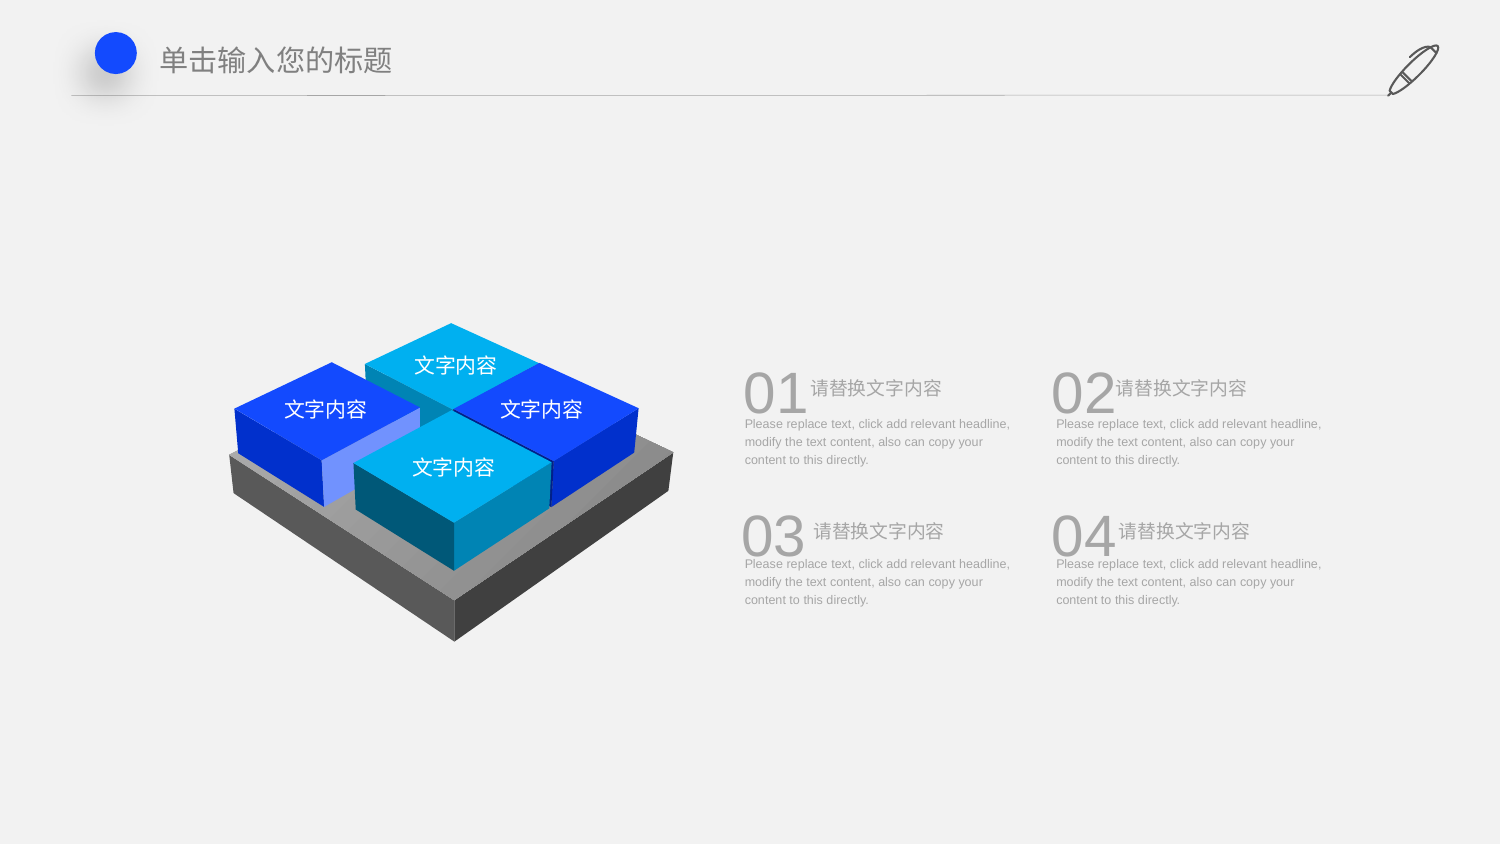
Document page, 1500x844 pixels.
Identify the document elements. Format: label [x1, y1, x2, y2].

text_box [1051, 341, 1323, 469]
text_box [364, 322, 540, 408]
text_box [452, 362, 639, 508]
text_box [743, 341, 1018, 469]
text_box [228, 346, 674, 642]
text_box [234, 362, 421, 508]
text_box [353, 409, 552, 571]
text_box [1051, 484, 1323, 608]
text_box [740, 484, 1018, 608]
